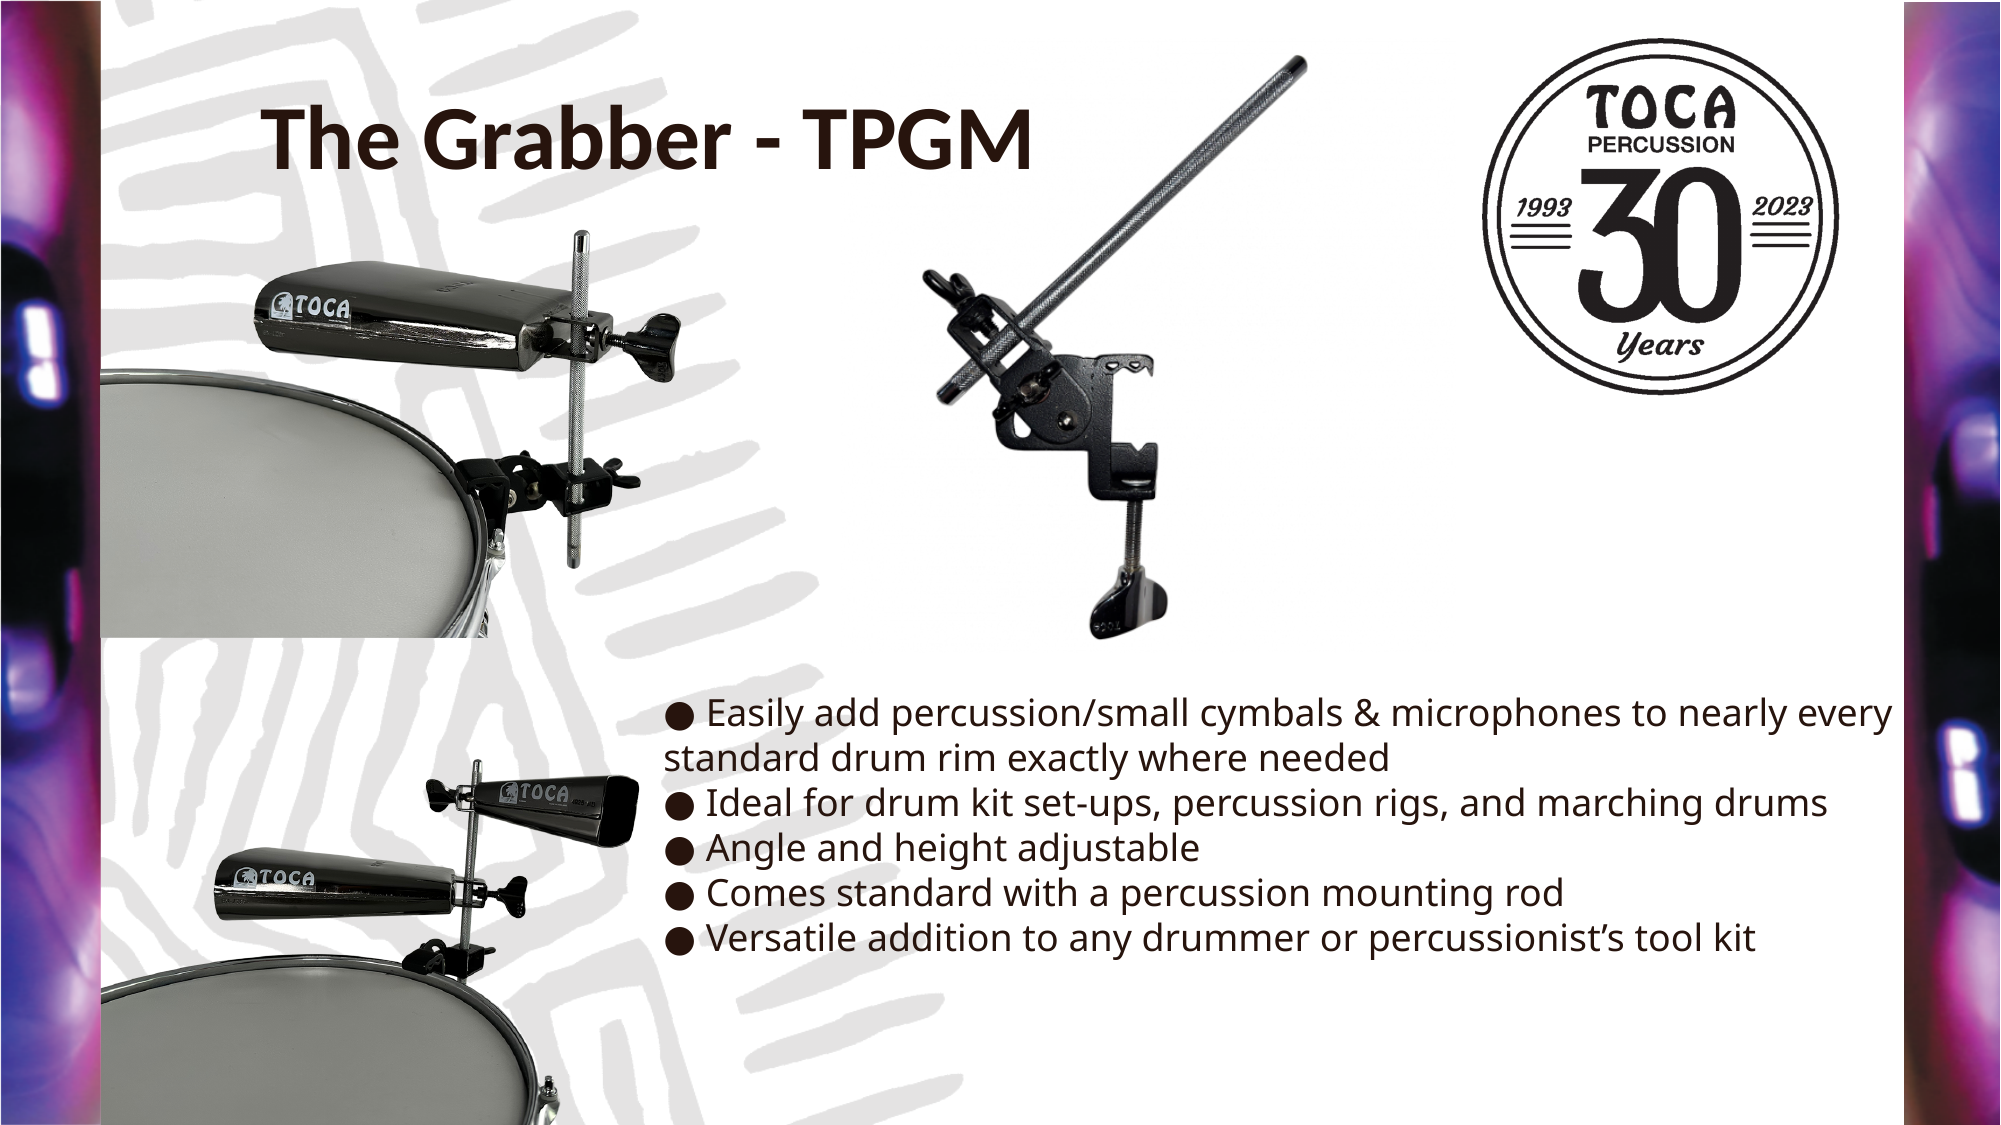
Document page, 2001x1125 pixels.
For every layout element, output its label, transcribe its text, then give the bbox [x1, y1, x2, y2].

picture [1904, 2, 2000, 1125]
picture [0, 0, 1456, 1125]
picture [1478, 34, 1843, 399]
text_box ● Easily add percussion/small cymbals & microphones to nearly every standard drum rim exactly where needed ● Ideal for drum kit set-ups, percussion rigs, and marching drums ● Angle and height adjustable ● Comes standard with a percussion mounting rod ● Versatile addition to any drummer or percussionist’s tool kit [878, 681, 1904, 967]
